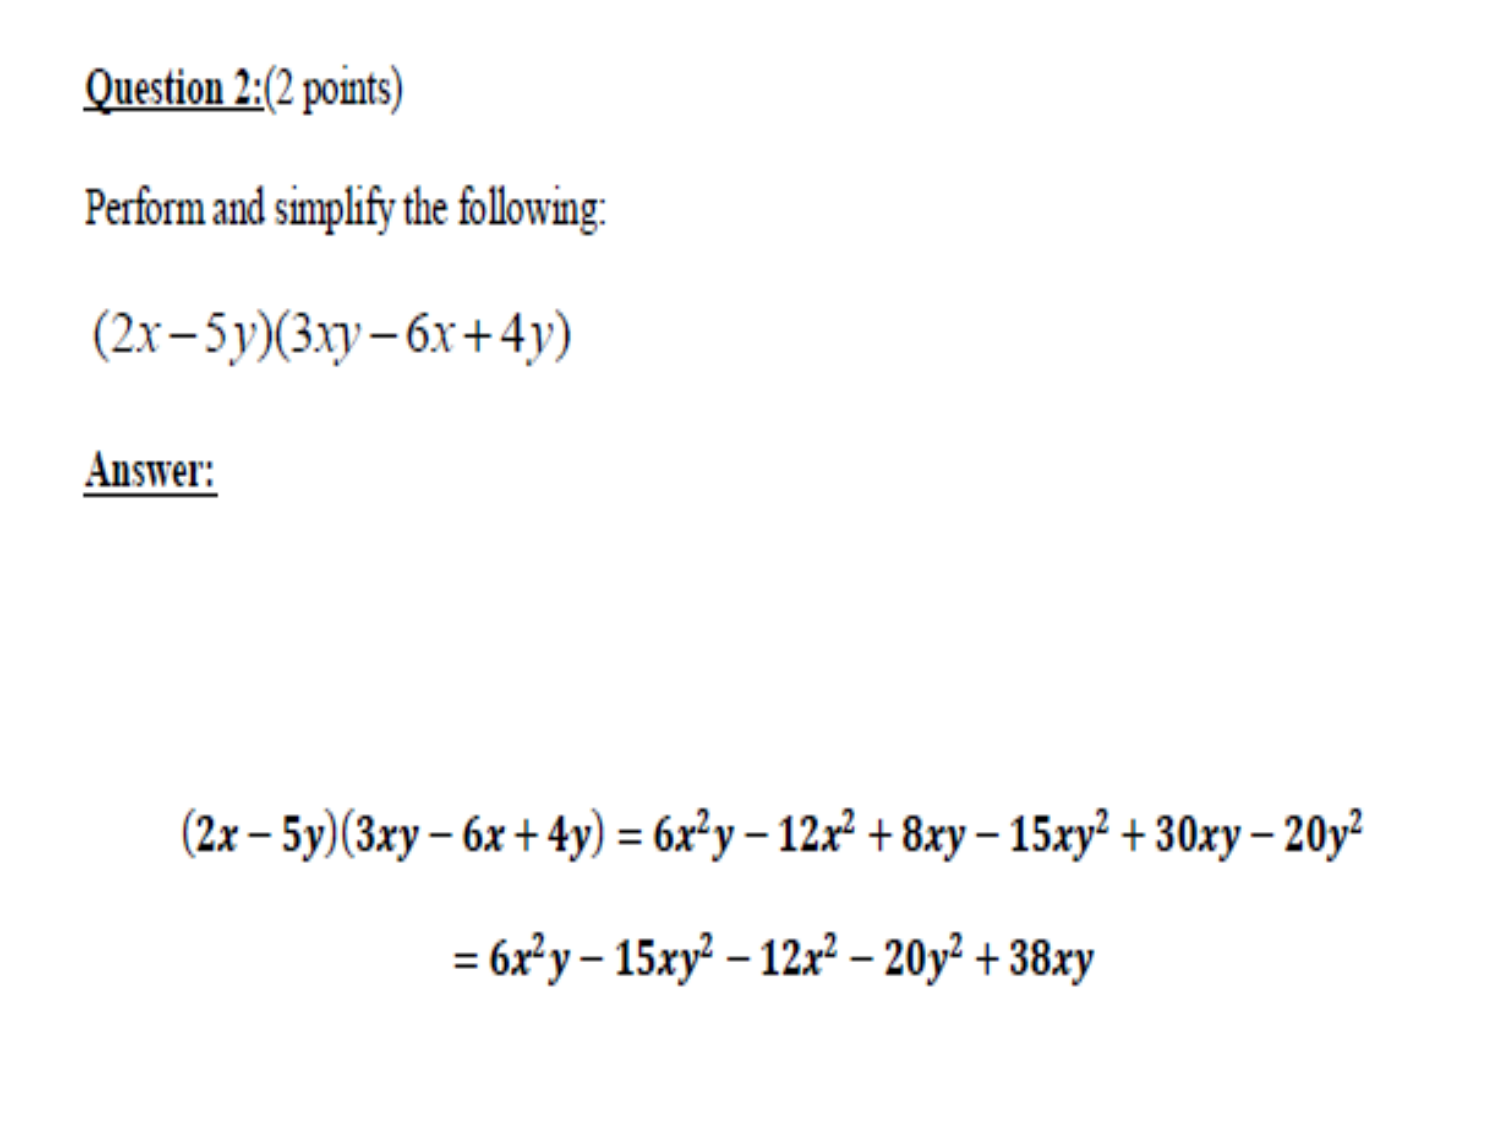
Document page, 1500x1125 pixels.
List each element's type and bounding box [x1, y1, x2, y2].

picture [34, 0, 1419, 1008]
